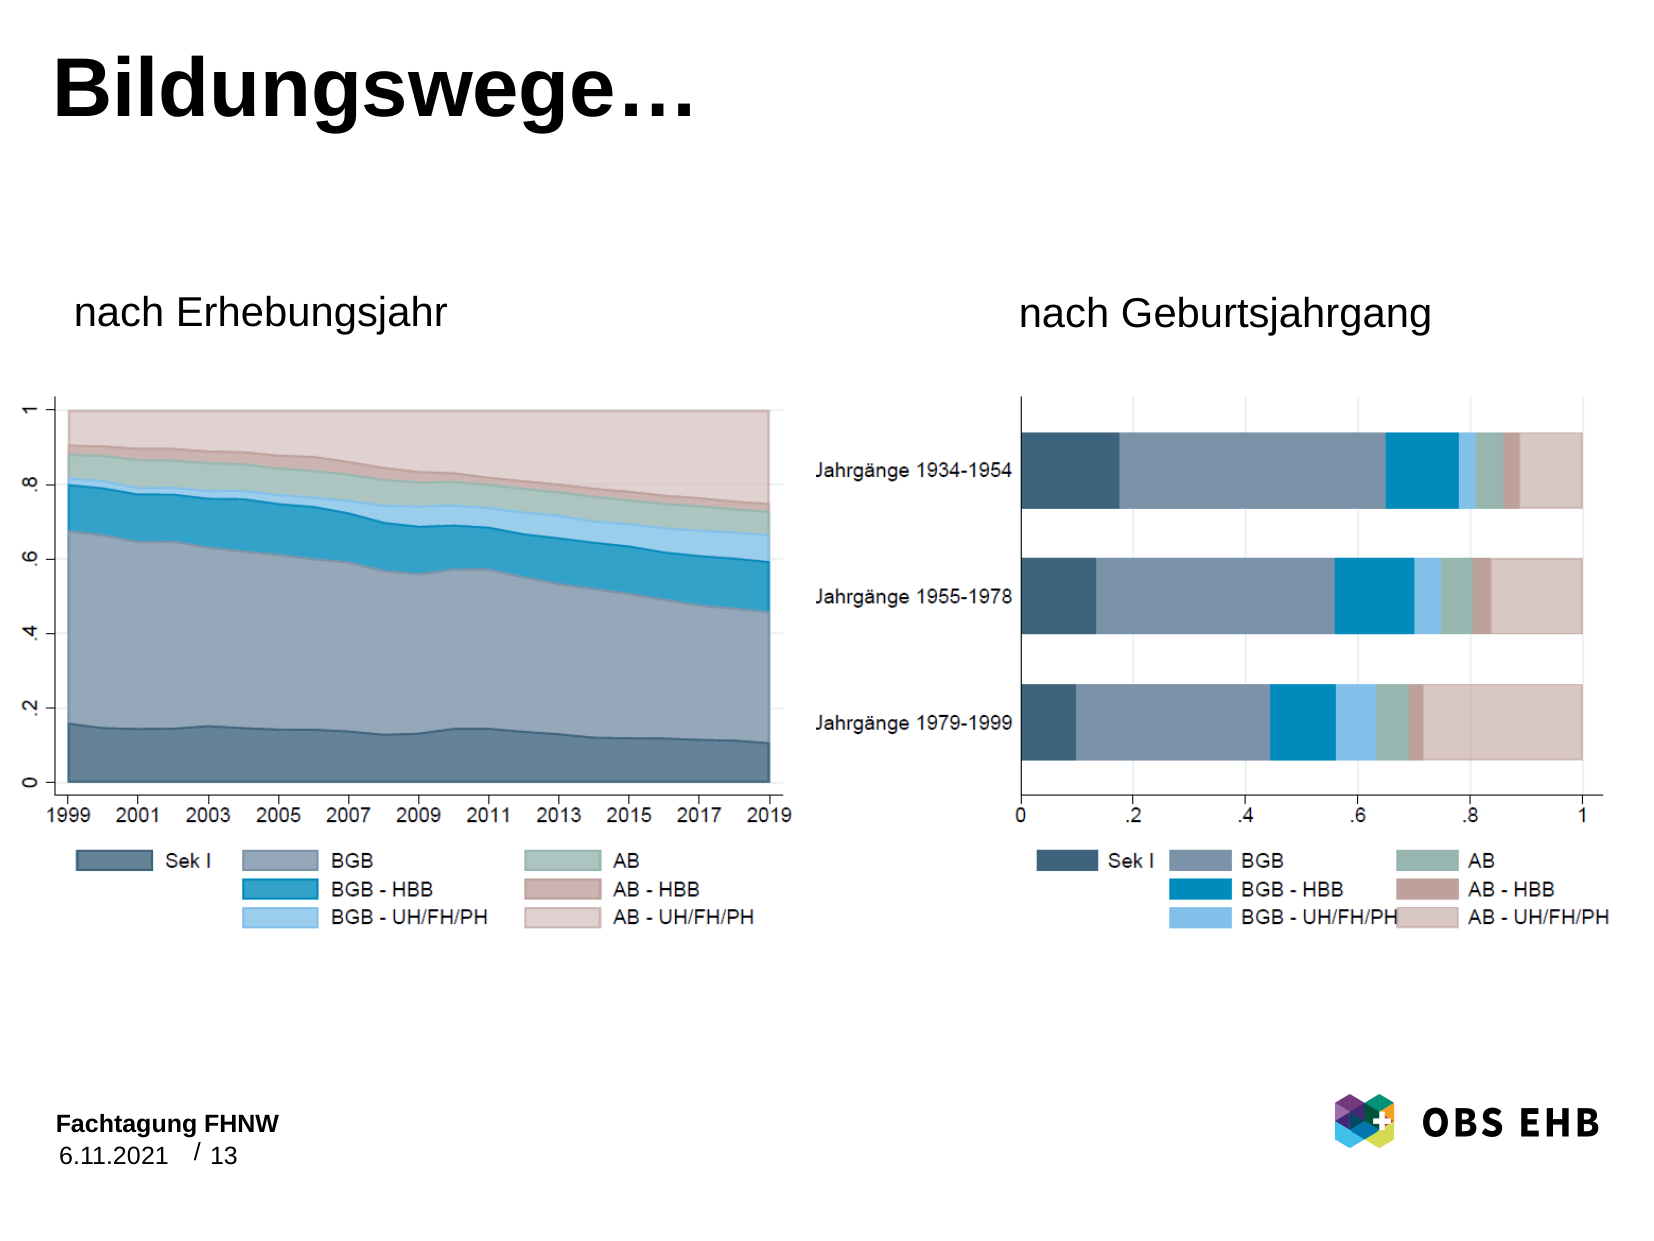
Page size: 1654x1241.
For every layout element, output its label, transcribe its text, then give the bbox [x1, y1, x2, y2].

text_box nach Geburtsjahrgang [1003, 278, 1524, 344]
picture [1334, 1093, 1600, 1150]
title Bildungswege… [52, 32, 1371, 299]
slide_number 13 [210, 1137, 264, 1168]
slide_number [59, 1137, 189, 1168]
text_box nach Erhebungsjahr [58, 277, 579, 343]
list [11, 390, 1636, 940]
footer Fachtagung FHNW [55, 1105, 1335, 1136]
